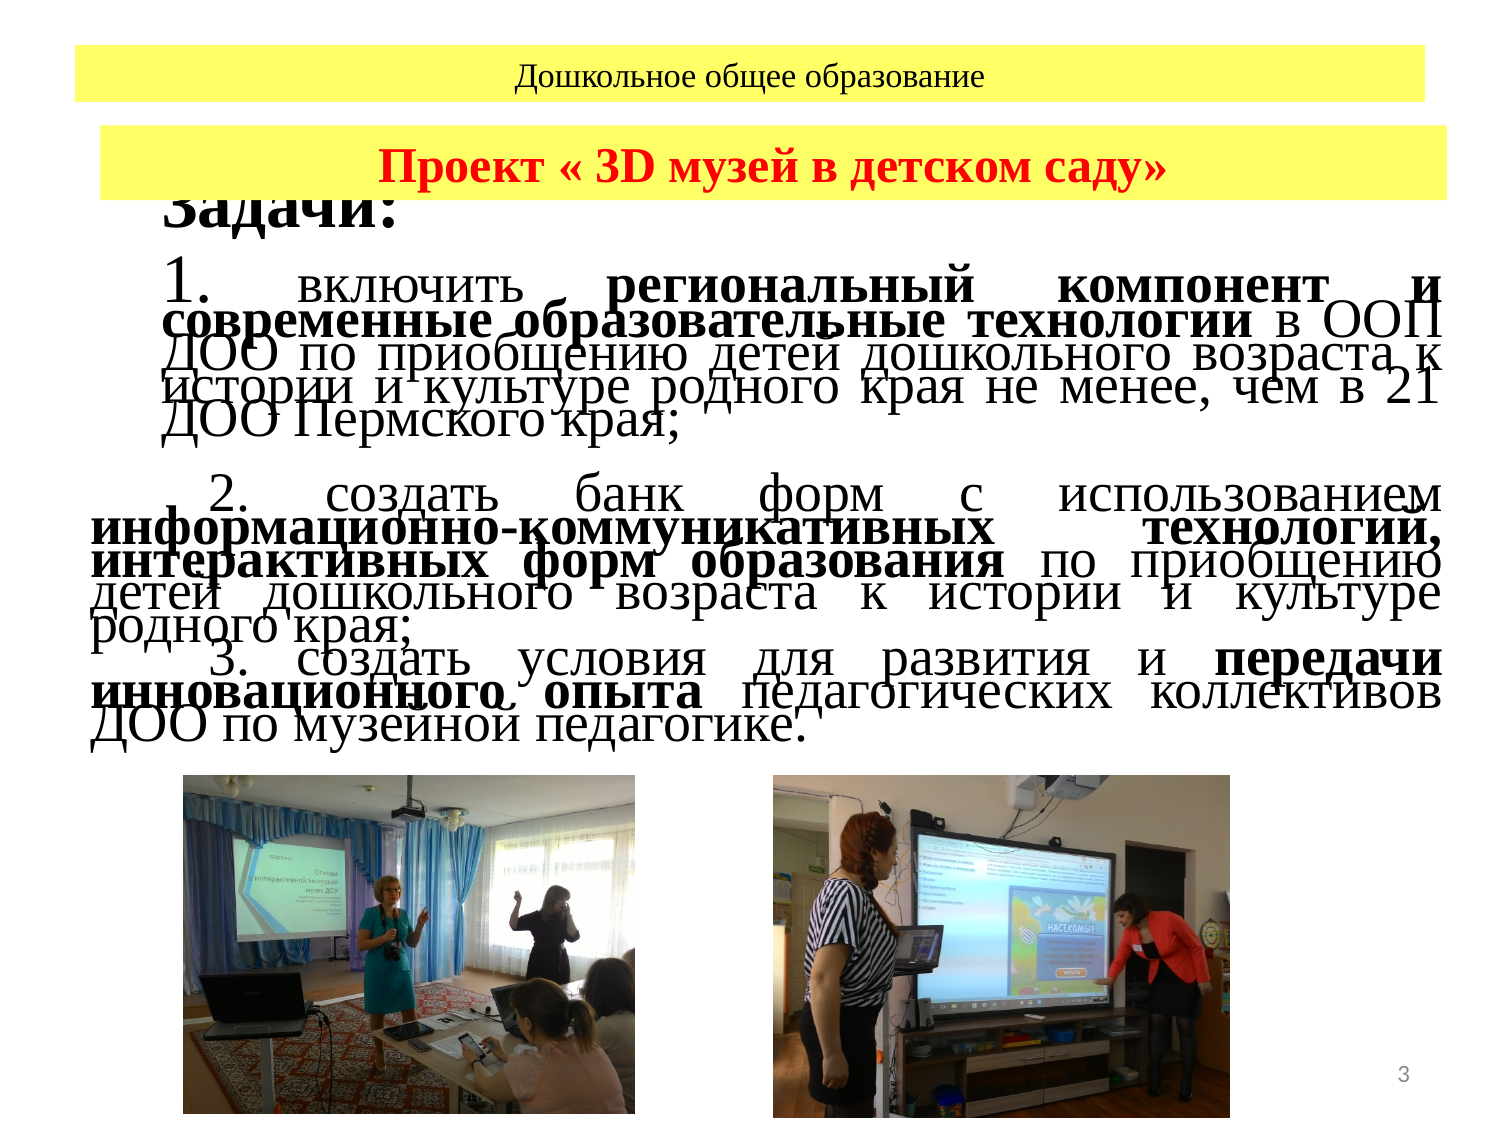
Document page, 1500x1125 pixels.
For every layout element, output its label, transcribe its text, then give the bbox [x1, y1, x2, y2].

picture [773, 774, 1230, 1118]
text_box Проект « 3D музей в детском саду» [100, 125, 1447, 201]
picture [182, 774, 635, 1114]
list Задачи: 1. включить региональный компонент и современные образовательные технологии в ООП ДОО по приобщению детей дошкольного возраста к истории и культуре родного края не менее, чем в 21 ДОО Пермского края; 2. создать банк форм с использованием информационно-коммуникативных технологий, интерактивных форм образования по приобщению детей дошкольного возраста к истории и культуре родного края; 3. создать условия для развития и передачи инновационного опыта педагогических коллективов ДОО по музейной педагогике. [75, 201, 1459, 976]
slide_number 3 [1234, 1042, 1425, 1103]
title Дошкольное общее образование [75, 45, 1425, 102]
